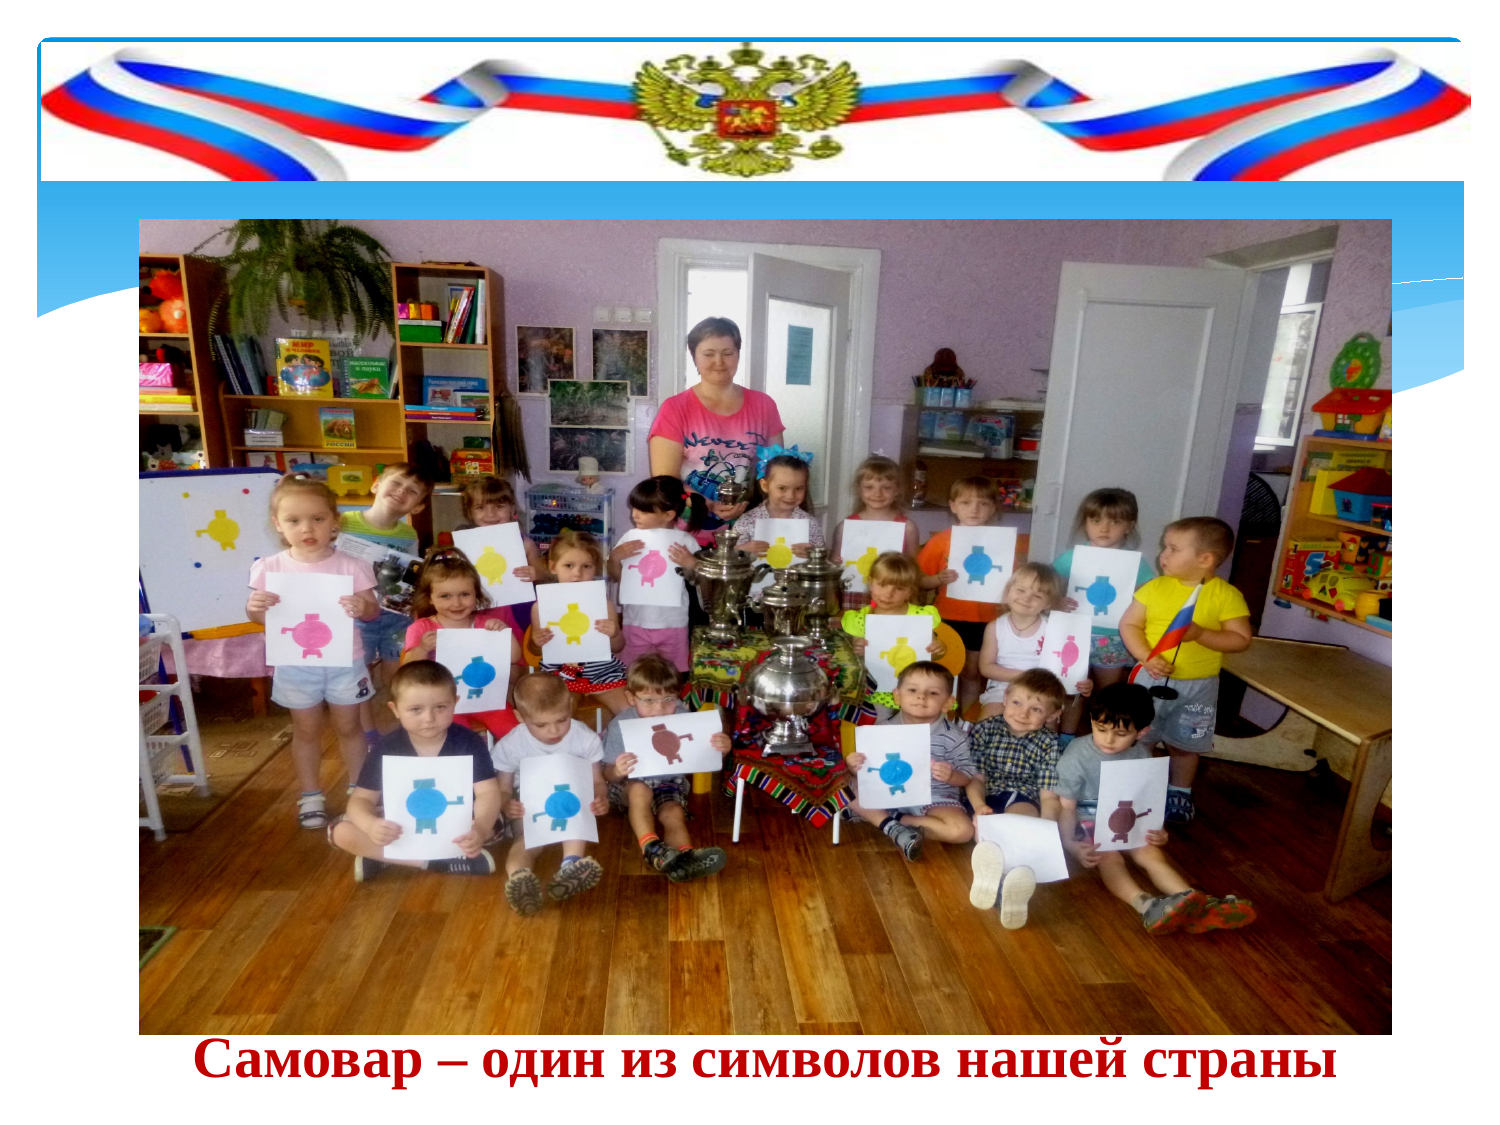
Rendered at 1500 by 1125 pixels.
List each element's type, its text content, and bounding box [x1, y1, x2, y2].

text_box Самовар – один из символов нашей страны [177, 1046, 1354, 1097]
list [139, 219, 1392, 1036]
picture [41, 42, 1471, 181]
